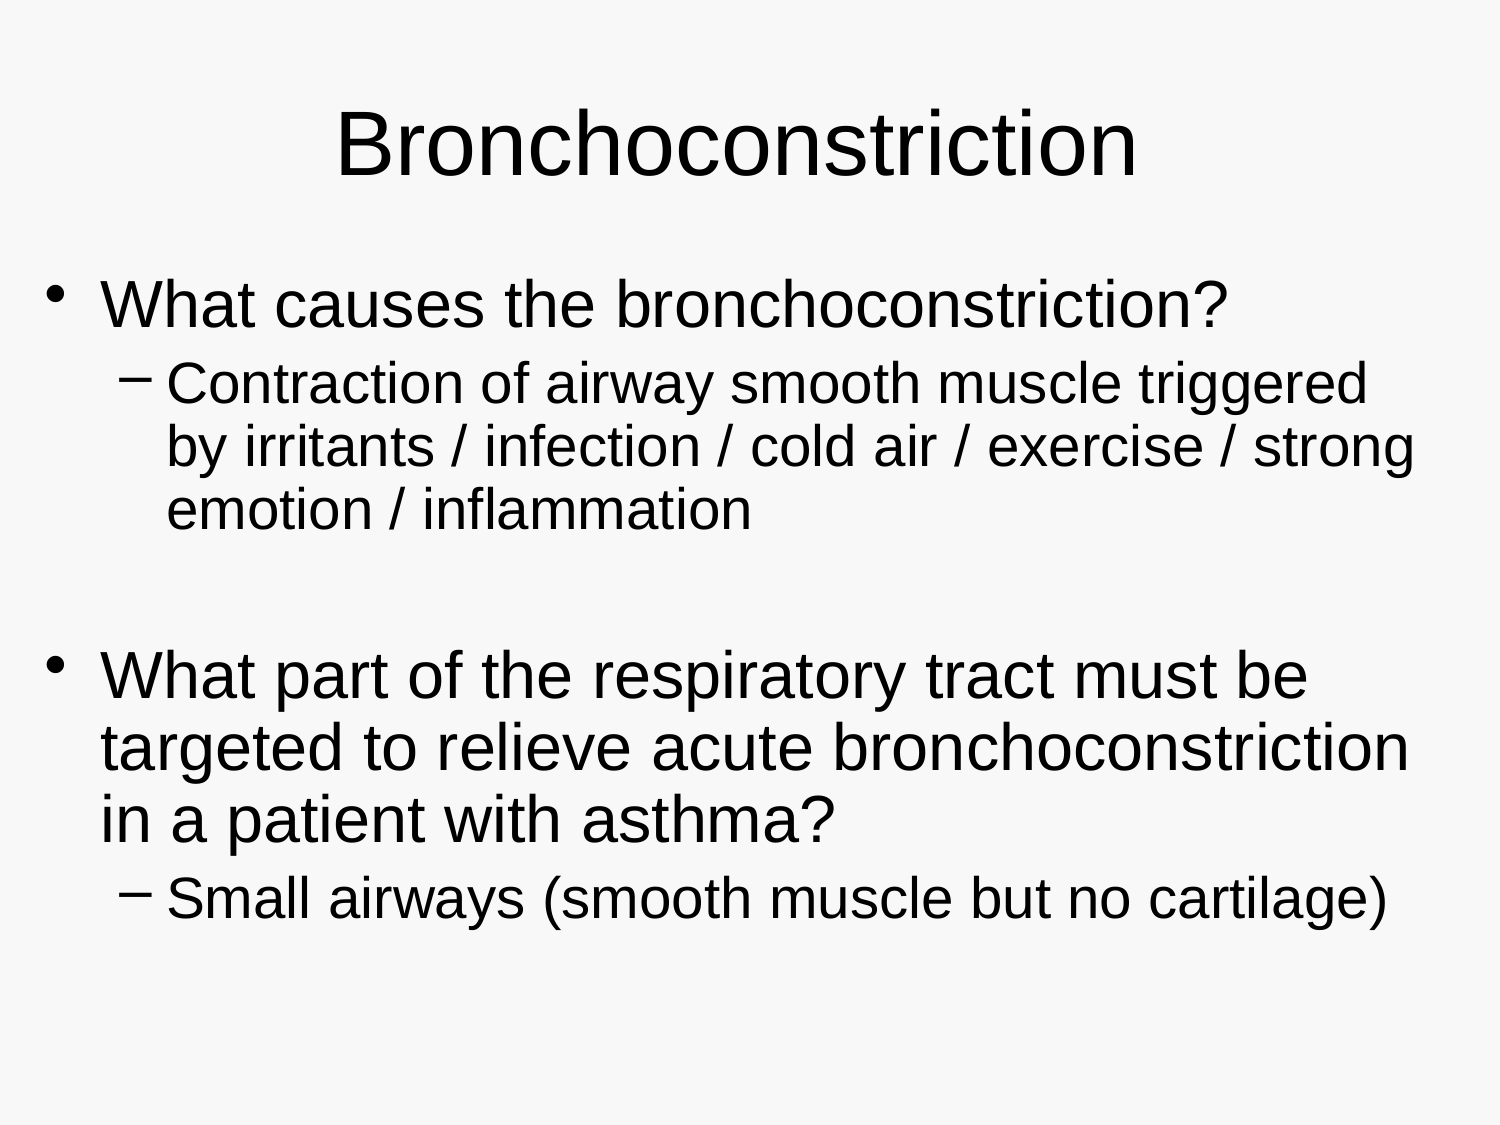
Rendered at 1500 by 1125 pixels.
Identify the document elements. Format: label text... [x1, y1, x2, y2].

list What causes the bronchoconstriction? Contraction of airway smooth muscle triggered by irritants / infection / cold air / exercise / strong emotion / inflammation What part of the respiratory tract must be targeted to relieve acute bronchoconstriction in a patient with asthma? Small airways (smooth muscle but no cartilage) [29, 262, 1460, 1006]
title Bronchoconstriction [74, 44, 1426, 233]
